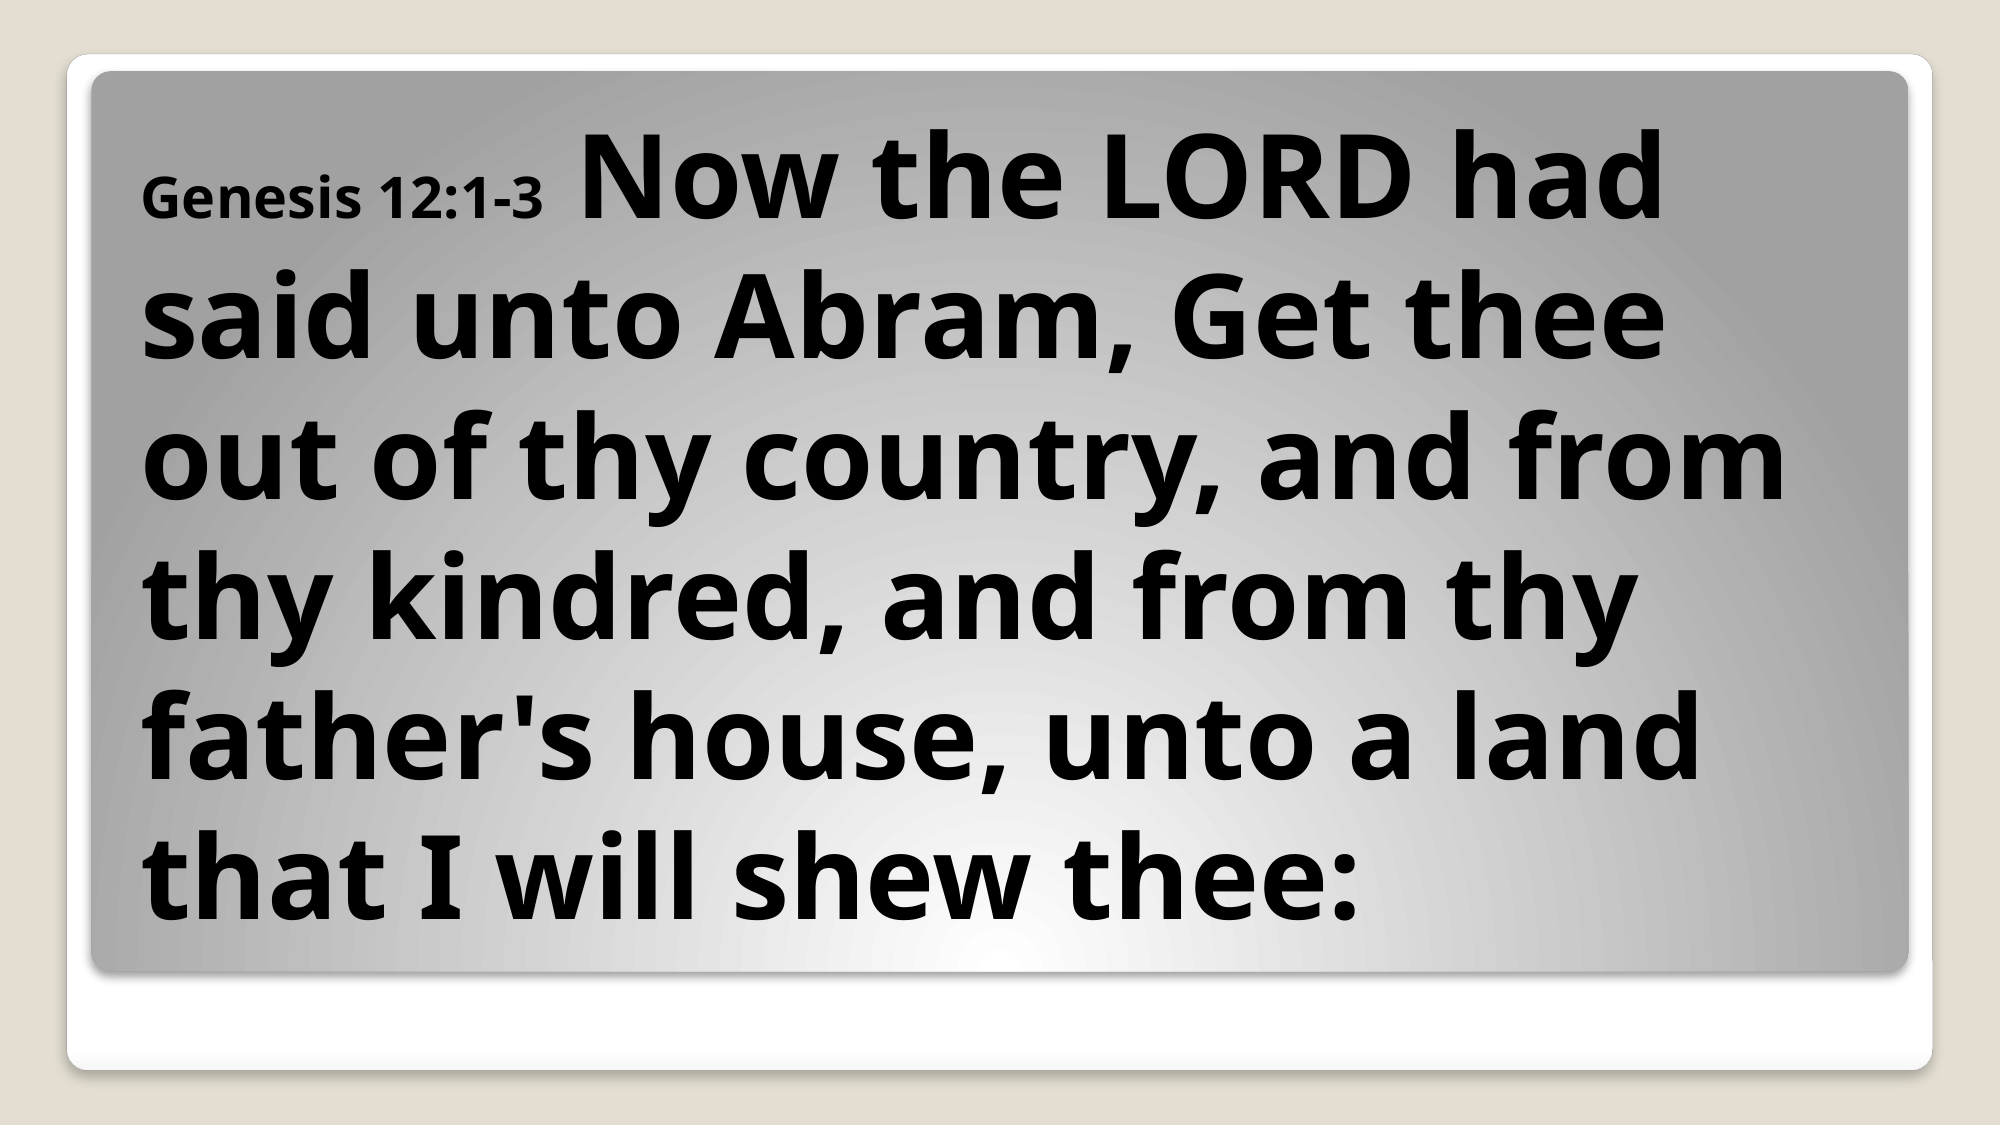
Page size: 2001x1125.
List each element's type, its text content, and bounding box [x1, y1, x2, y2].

list Genesis 12:1-3 Now the Lord had said unto Abram, Get thee out of thy country, and from thy kindred, and from thy father's house, unto a land that I will shew thee: [110, 86, 1900, 963]
